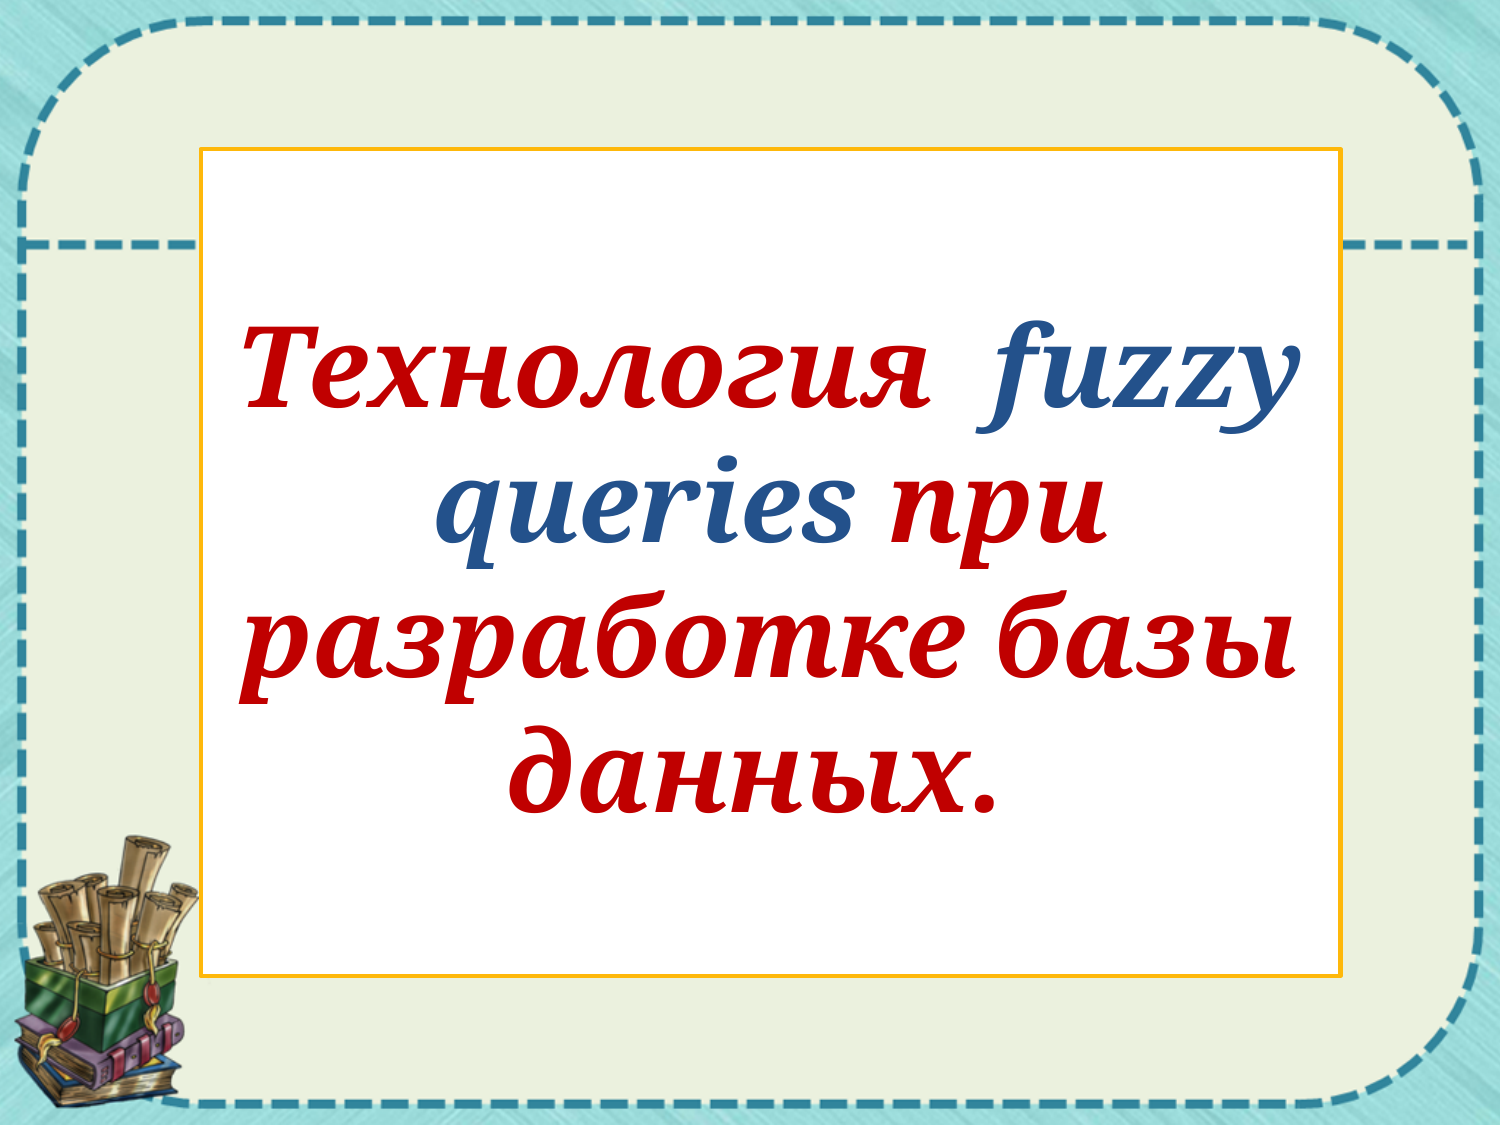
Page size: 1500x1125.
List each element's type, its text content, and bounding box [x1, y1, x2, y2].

title Технология fuzzy queries при разработке базы данных. [200, 149, 1341, 976]
picture [0, 0, 1500, 1125]
